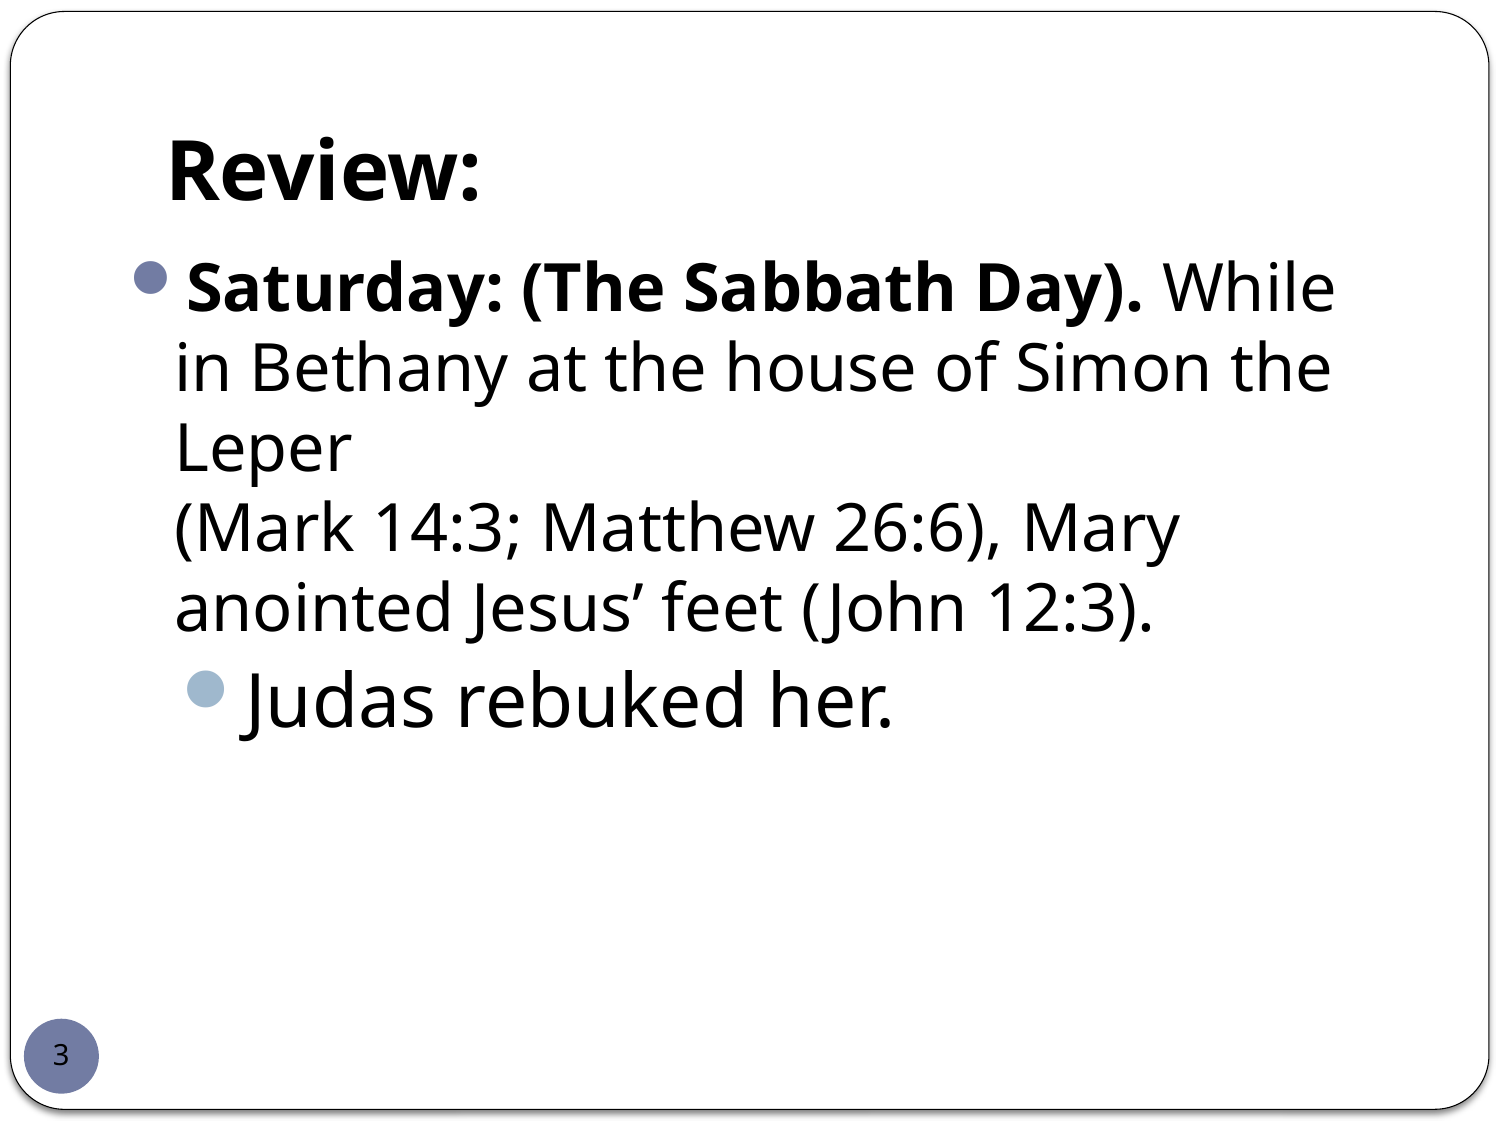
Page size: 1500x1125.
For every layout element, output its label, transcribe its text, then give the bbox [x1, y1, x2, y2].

title Review: [149, 21, 1426, 233]
slide_number 3 [23, 1018, 99, 1094]
list Saturday: (The Sabbath Day). While in Bethany at the house of Simon the Leper (Mark 14:3; Matthew 26:6), Mary anointed Jesus’ feet (John 12:3). Judas rebuked her. [114, 237, 1390, 891]
